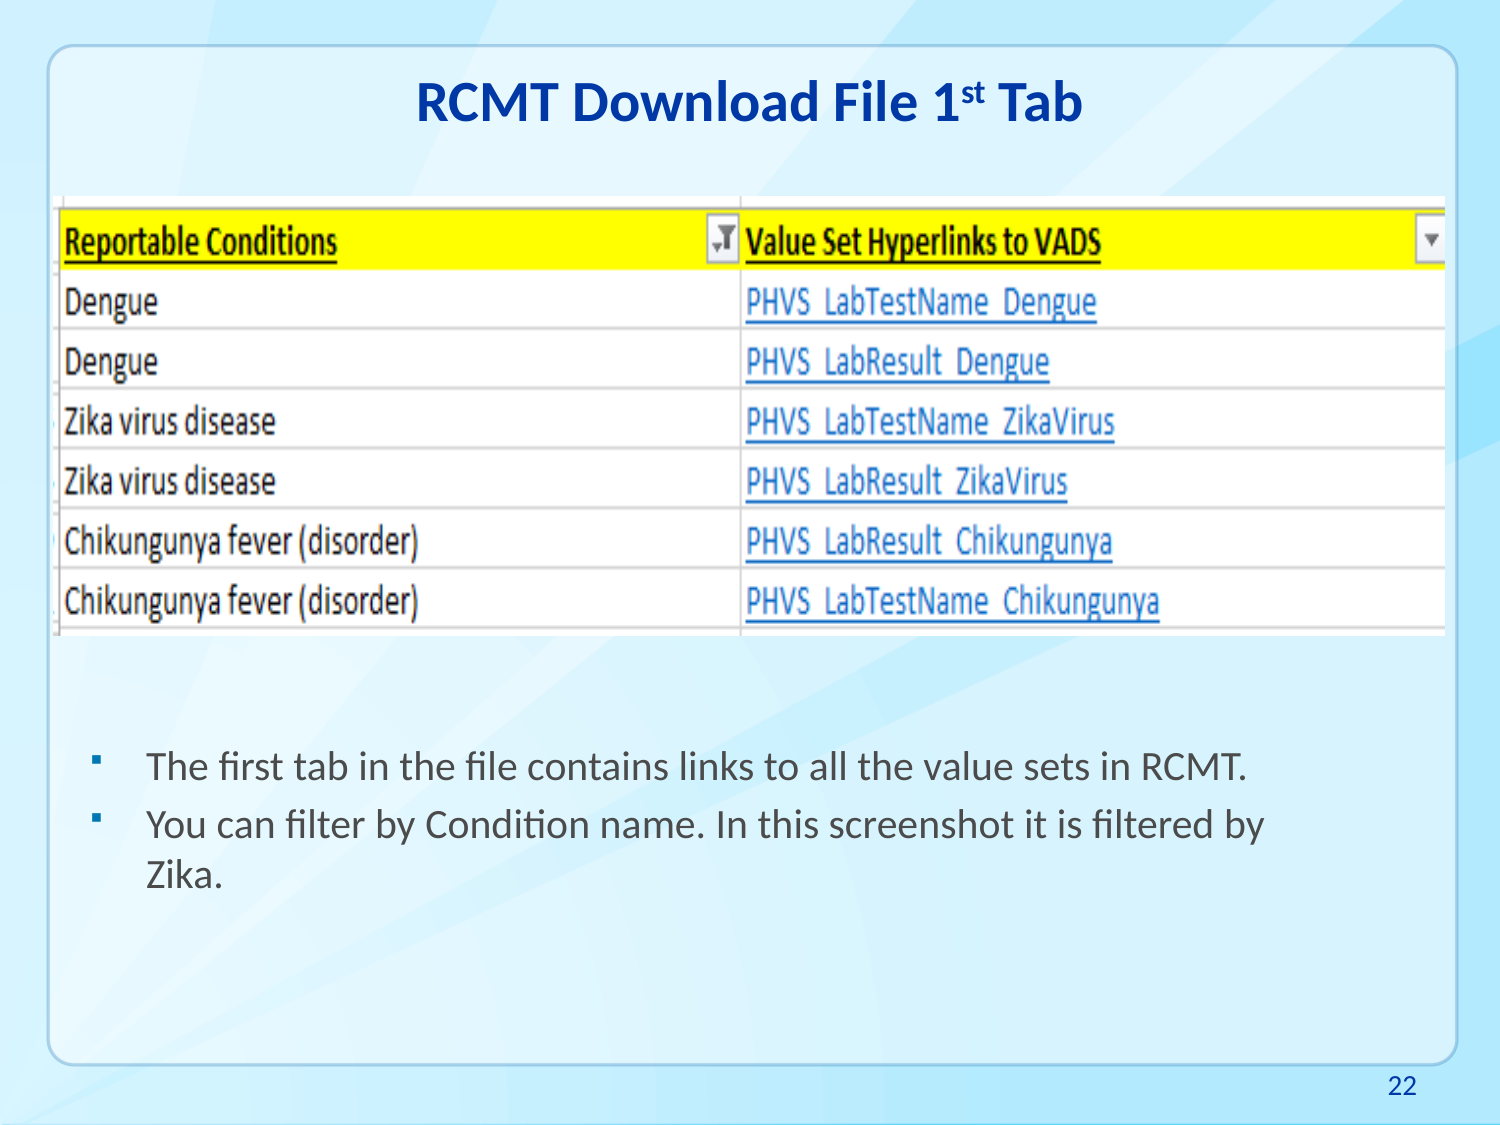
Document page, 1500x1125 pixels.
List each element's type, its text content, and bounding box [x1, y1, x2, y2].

list The first tab in the file contains links to all the value sets in RCMT. You can filter by Condition name. In this screenshot it is filtered by Zika. [75, 730, 1350, 909]
title RCMT Download File 1st Tab [75, 45, 1425, 159]
picture [0, 0, 1500, 1125]
